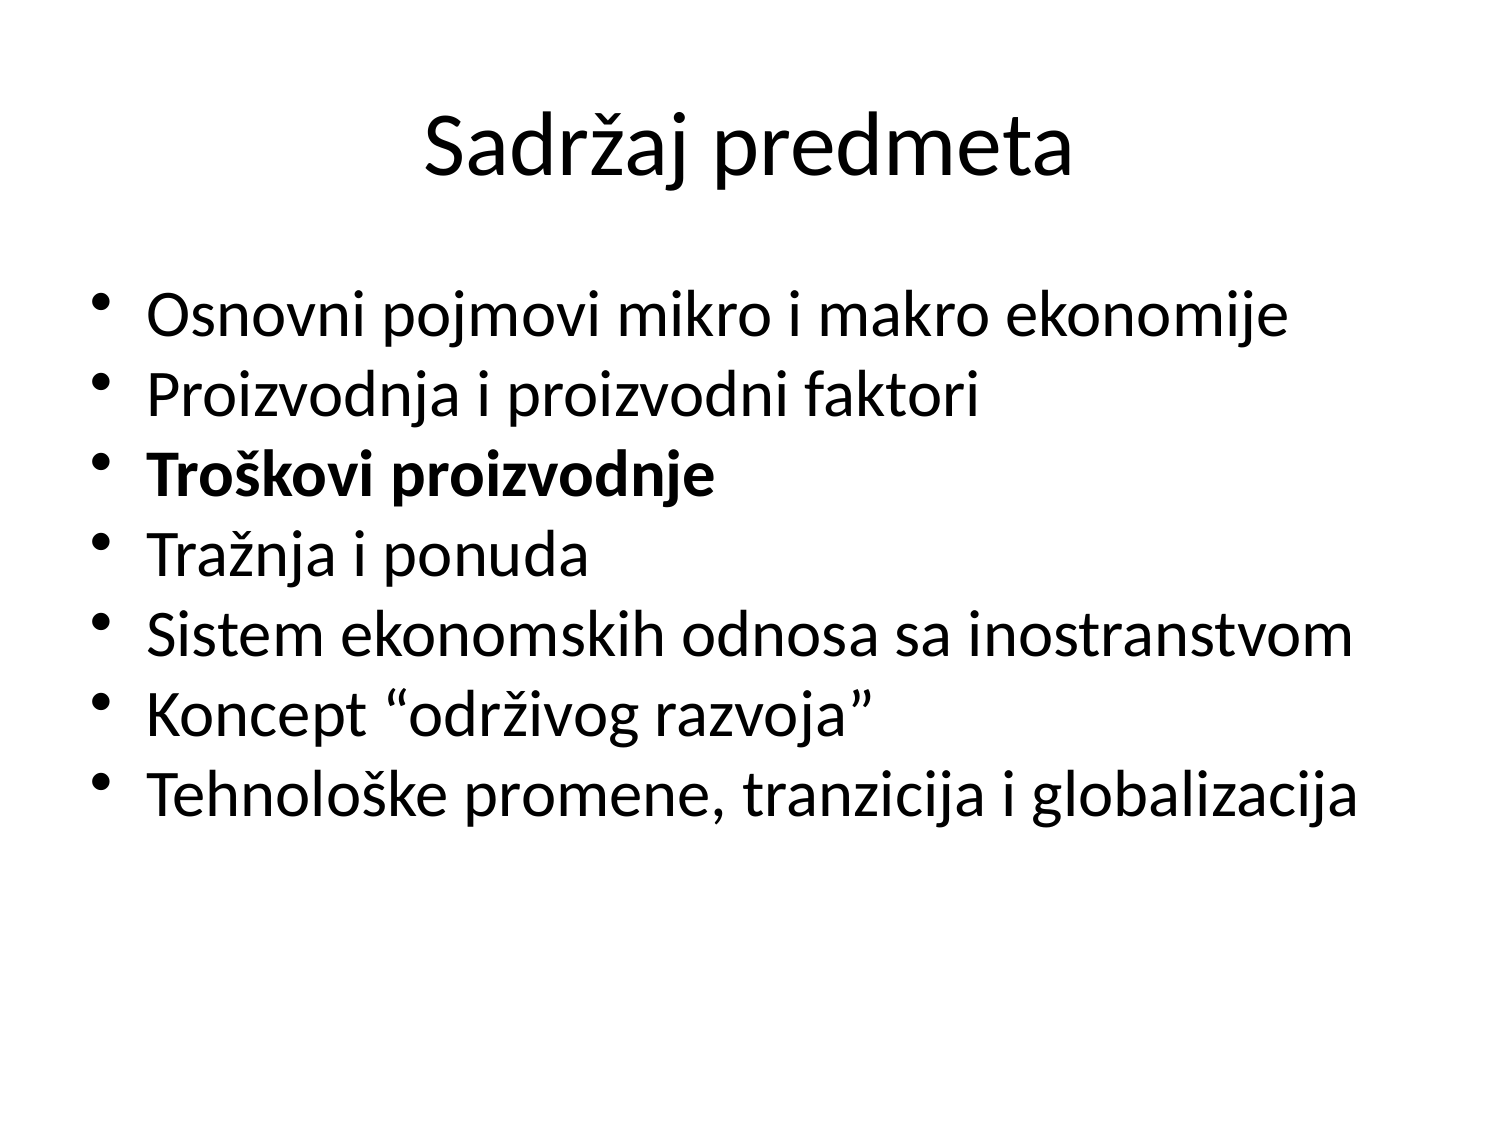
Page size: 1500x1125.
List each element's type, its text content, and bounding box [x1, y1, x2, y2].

list Osnovni pojmovi mikro i makro ekonomije Proizvodnja i proizvodni faktori Troškovi proizvodnje Tražnja i ponuda Sistem ekonomskih odnosa sa inostranstvom Koncept “održivog razvoja” Tehnološke promene, tranzicija i globalizacija [75, 262, 1425, 1005]
title Sadržaj predmeta [75, 45, 1425, 233]
